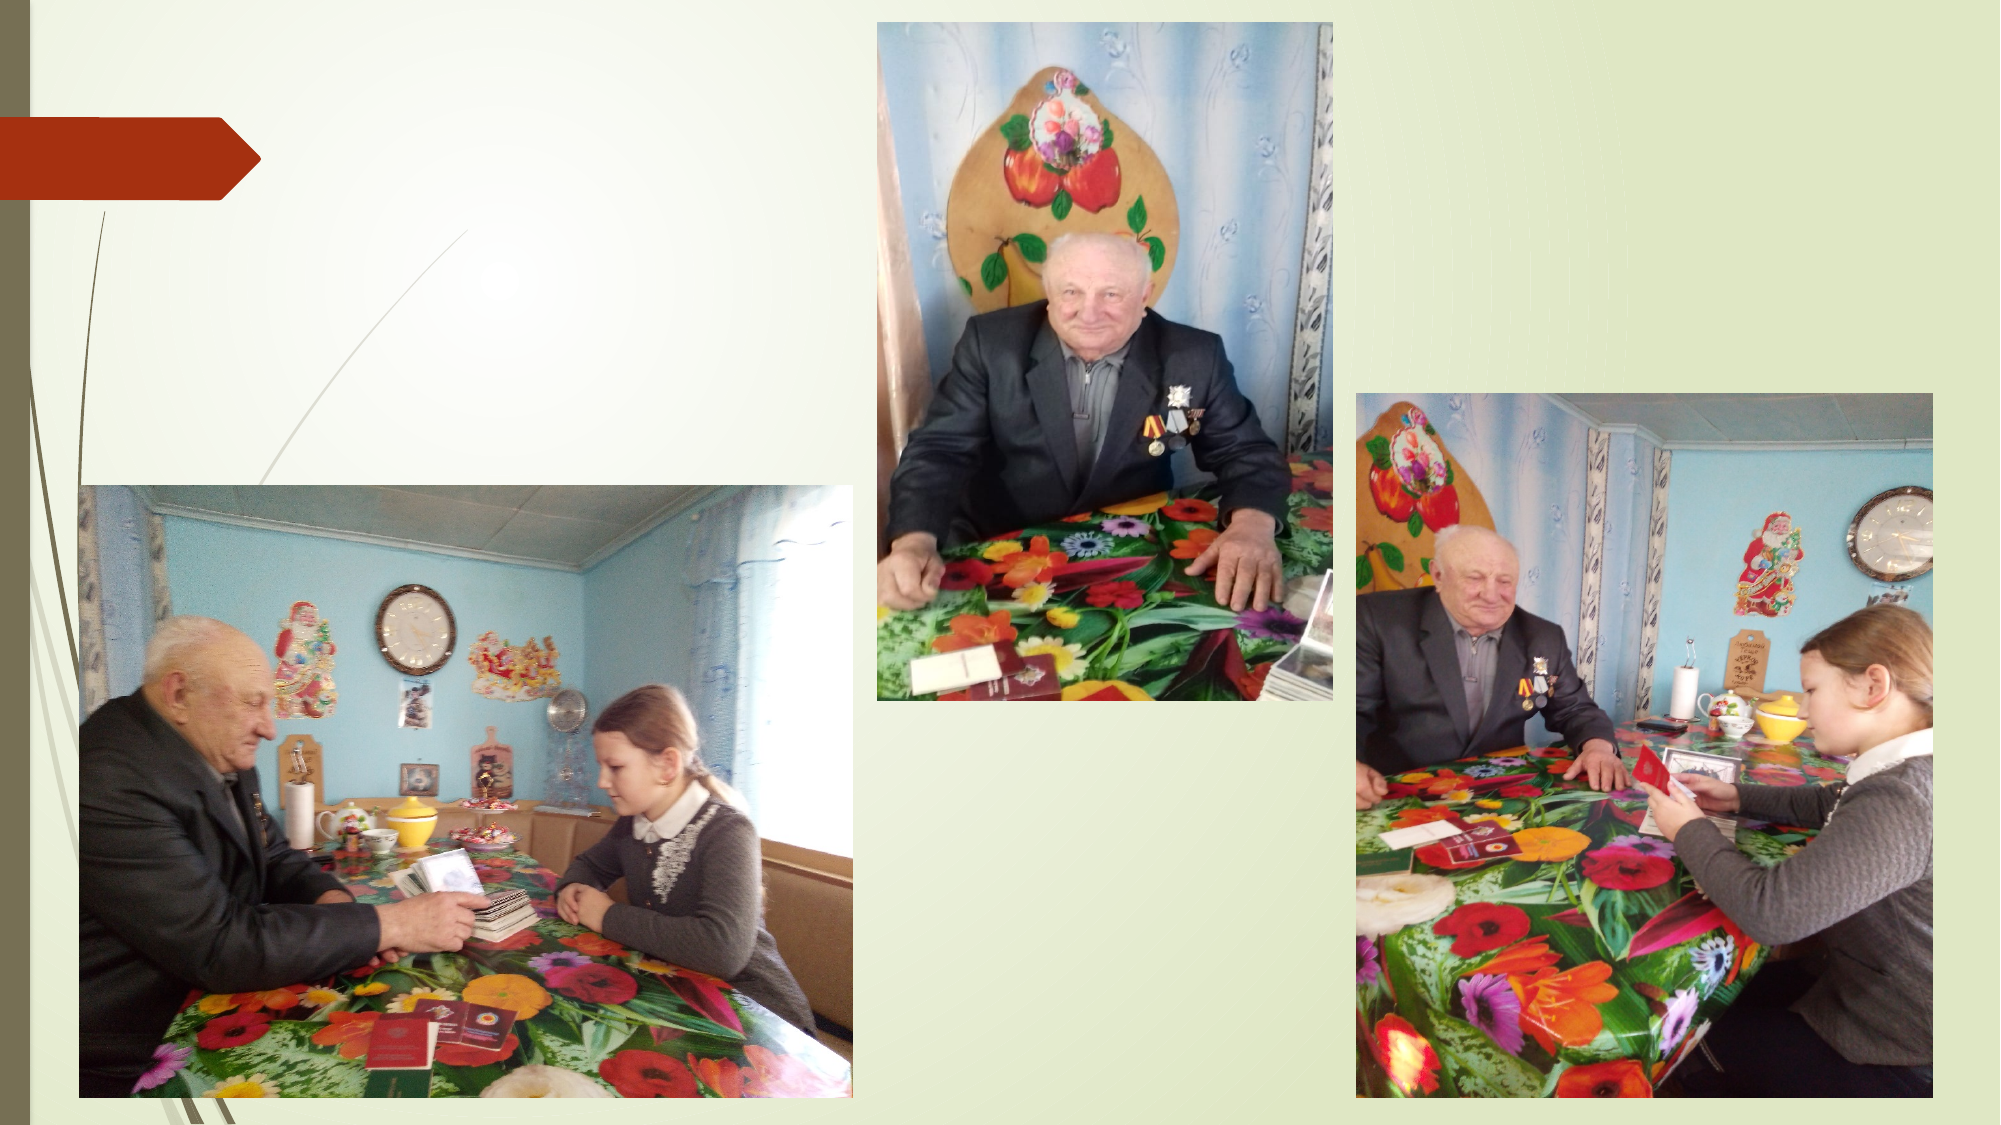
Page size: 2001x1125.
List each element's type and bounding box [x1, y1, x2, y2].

picture [877, 22, 1333, 701]
picture [78, 485, 854, 1098]
picture [1356, 393, 1933, 1098]
